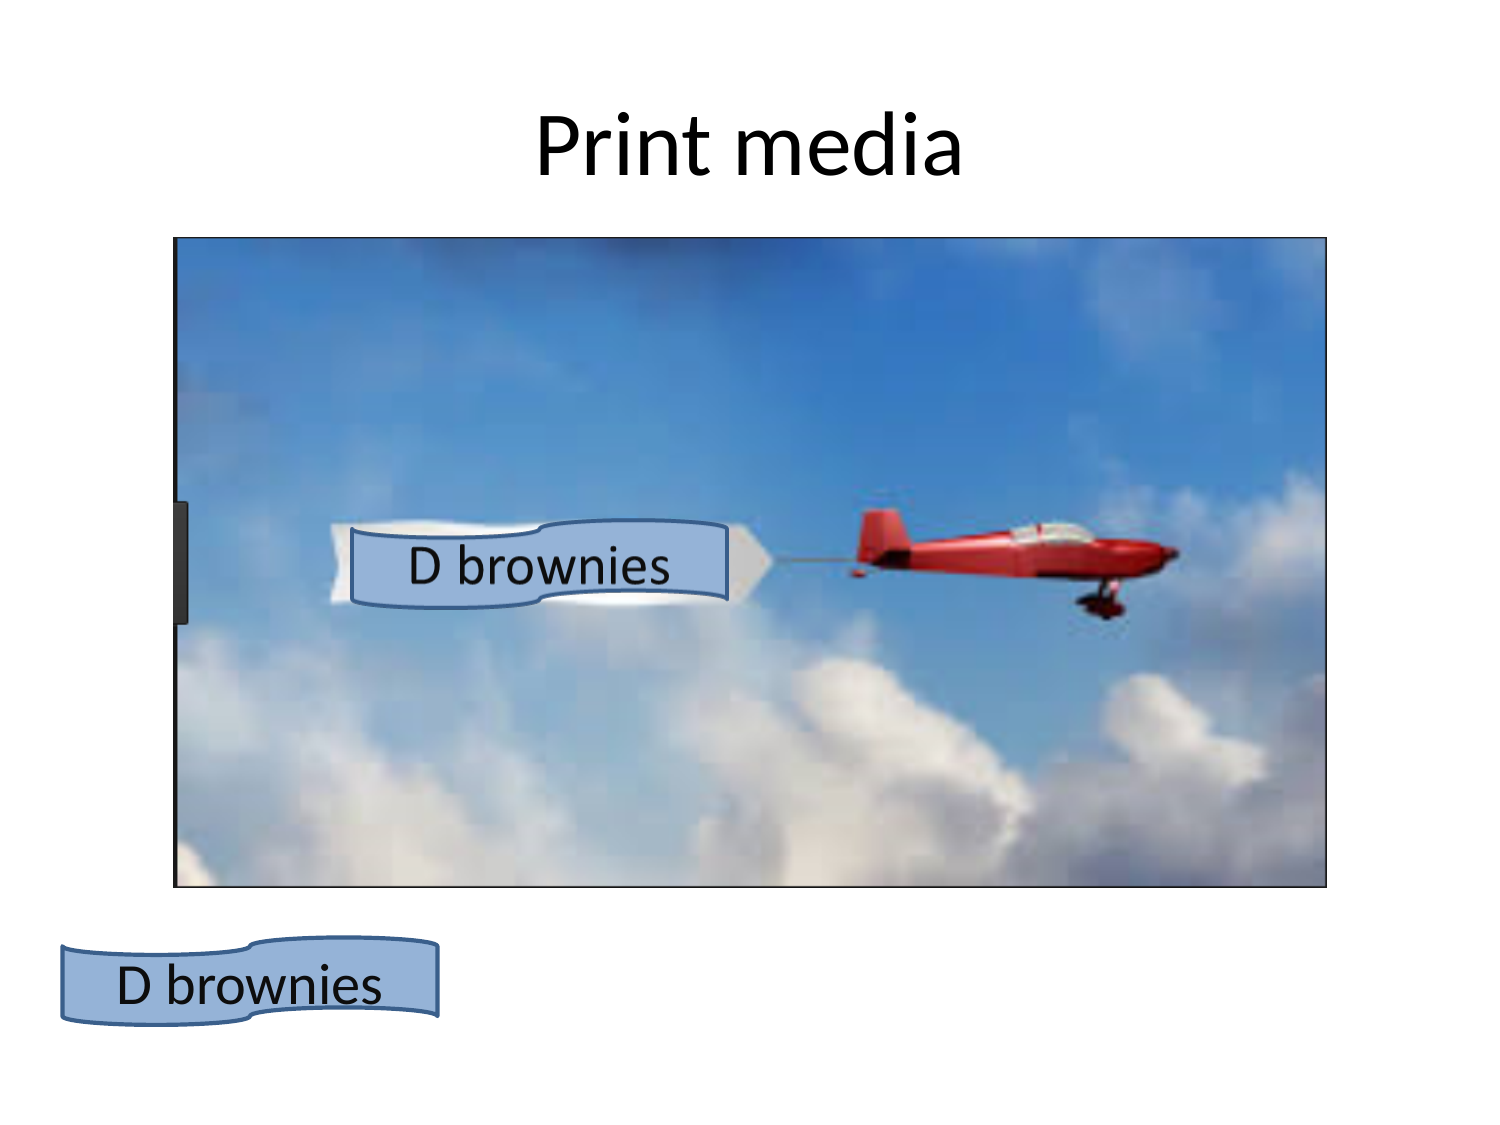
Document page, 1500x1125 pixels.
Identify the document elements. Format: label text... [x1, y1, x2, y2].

text_box D brownies [60, 935, 440, 1027]
title Print media [75, 45, 1425, 233]
picture [173, 237, 1327, 888]
